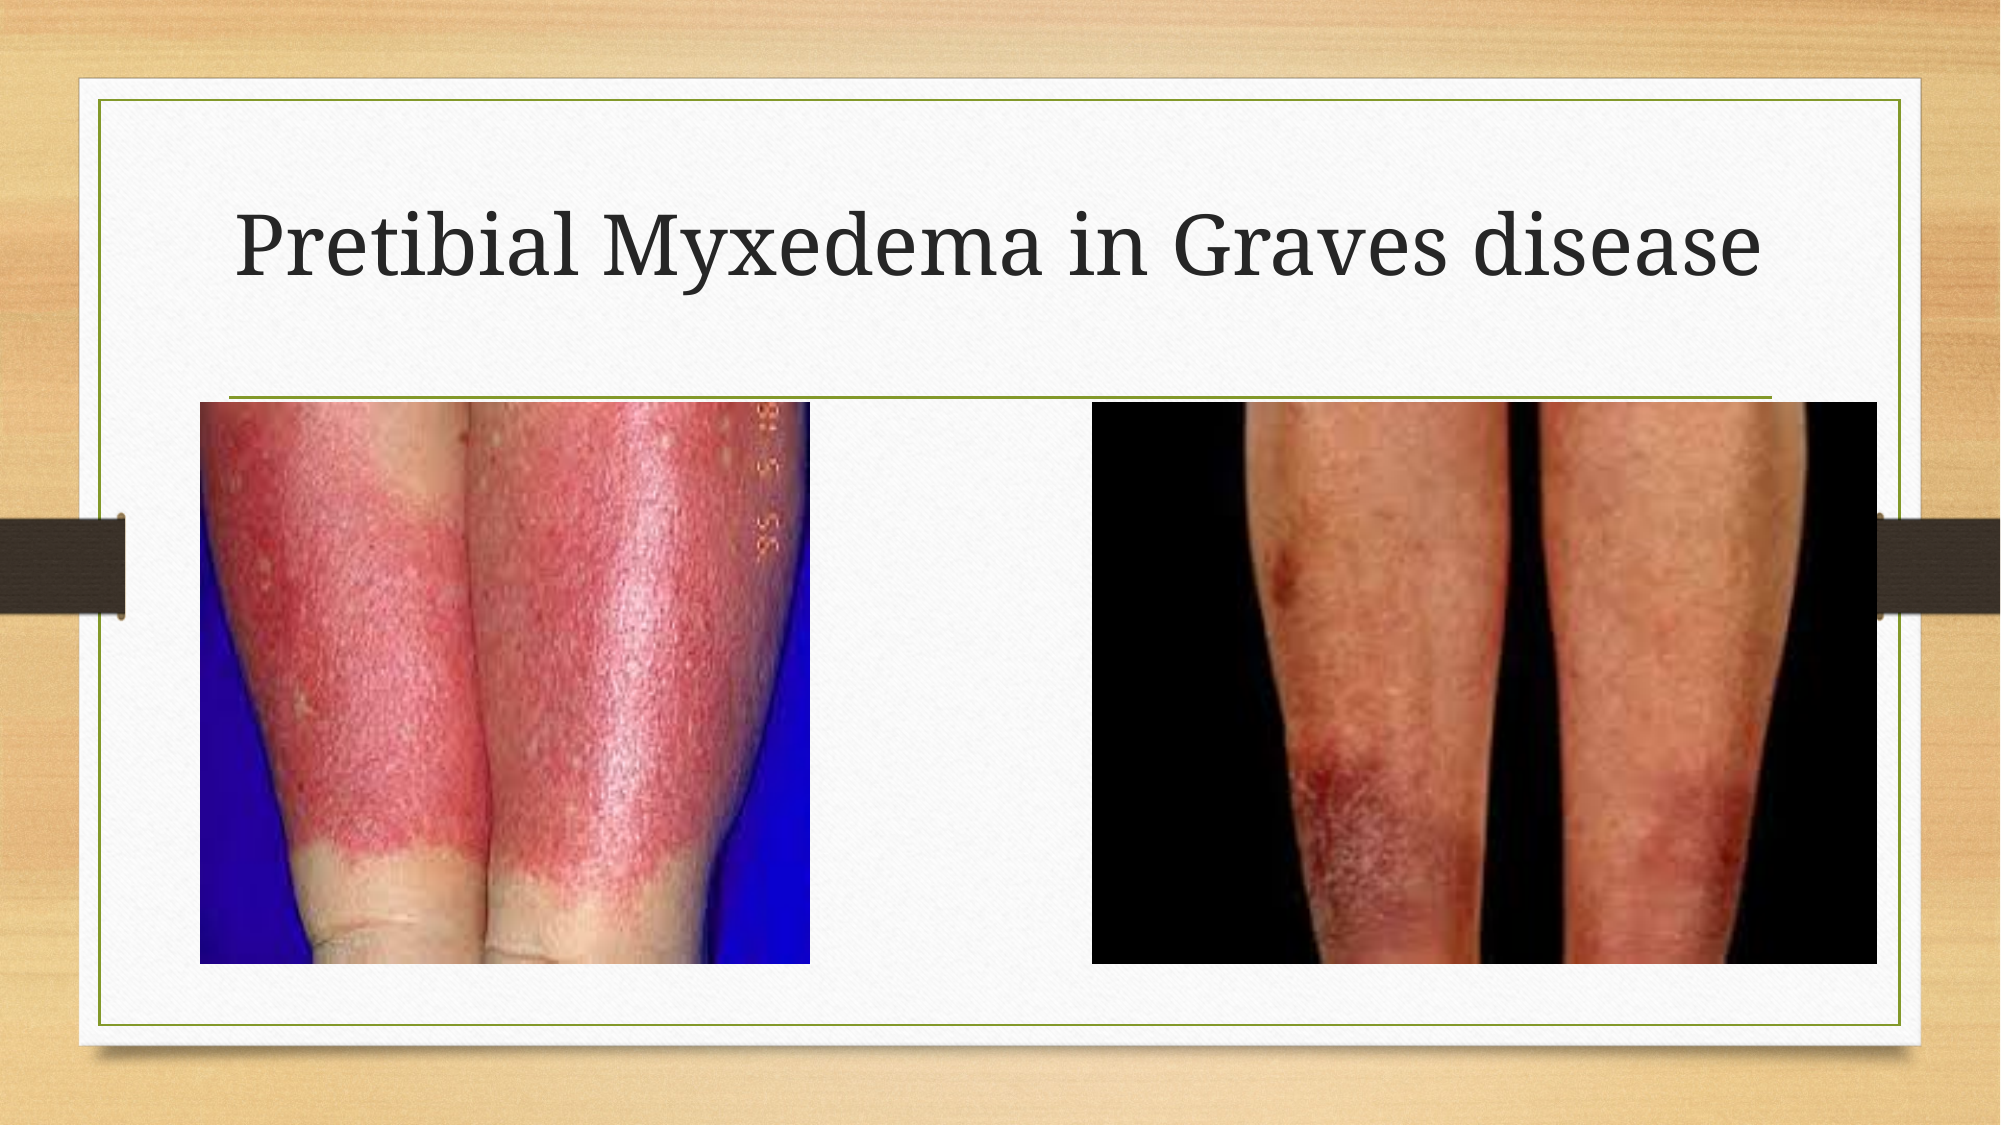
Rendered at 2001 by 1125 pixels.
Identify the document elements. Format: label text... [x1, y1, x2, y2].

title Pretibial Myxedema in Graves disease [212, 135, 1788, 349]
picture [0, 0, 2001, 1125]
